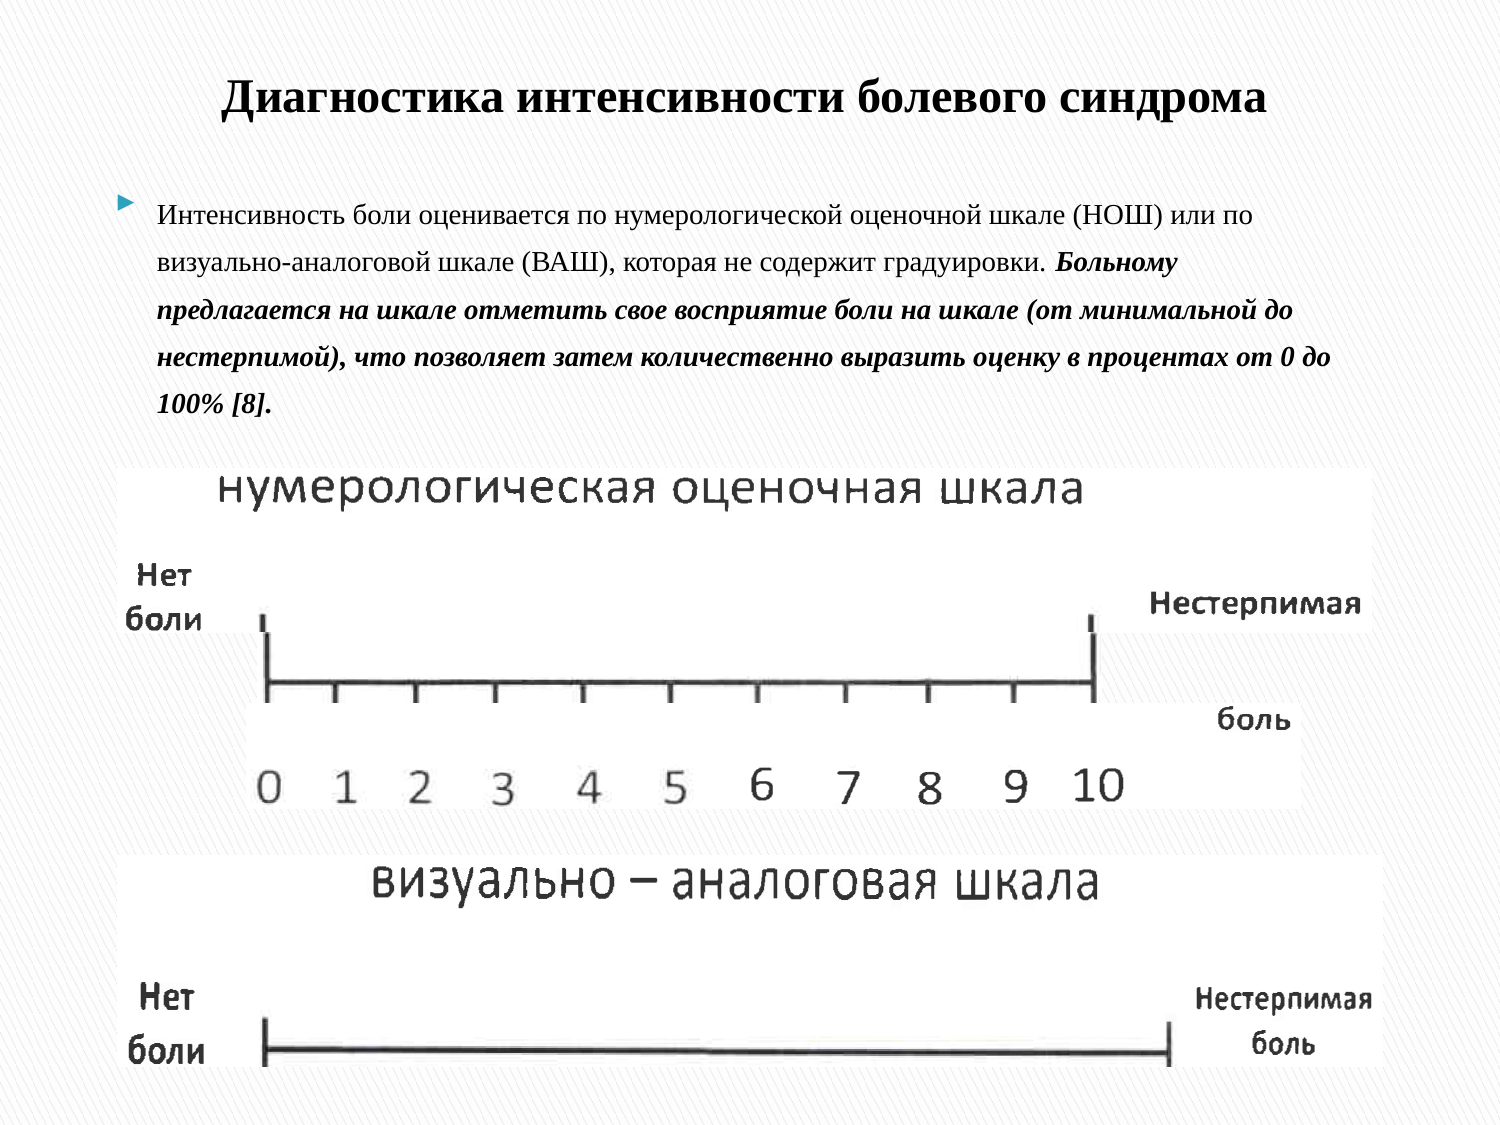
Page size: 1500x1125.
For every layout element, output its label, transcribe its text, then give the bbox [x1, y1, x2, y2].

title Диагностика интенсивности болевого синдрома [70, 0, 1421, 131]
picture [116, 855, 1383, 1067]
picture [245, 632, 1301, 809]
list Интенсивность боли оценивается по нумерологической оценочной шкале (НОШ) или по визуально-аналоговой шкале (ВАШ), которая не содержит градуировки. Больному предлагается на шкале отметить свое восприятие боли на шкале (от минимальной до нестерпимой), что позволяет затем количественно выразить оценку в процентах от 0 до 100% [8]. [82, 175, 1367, 467]
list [116, 468, 1372, 633]
